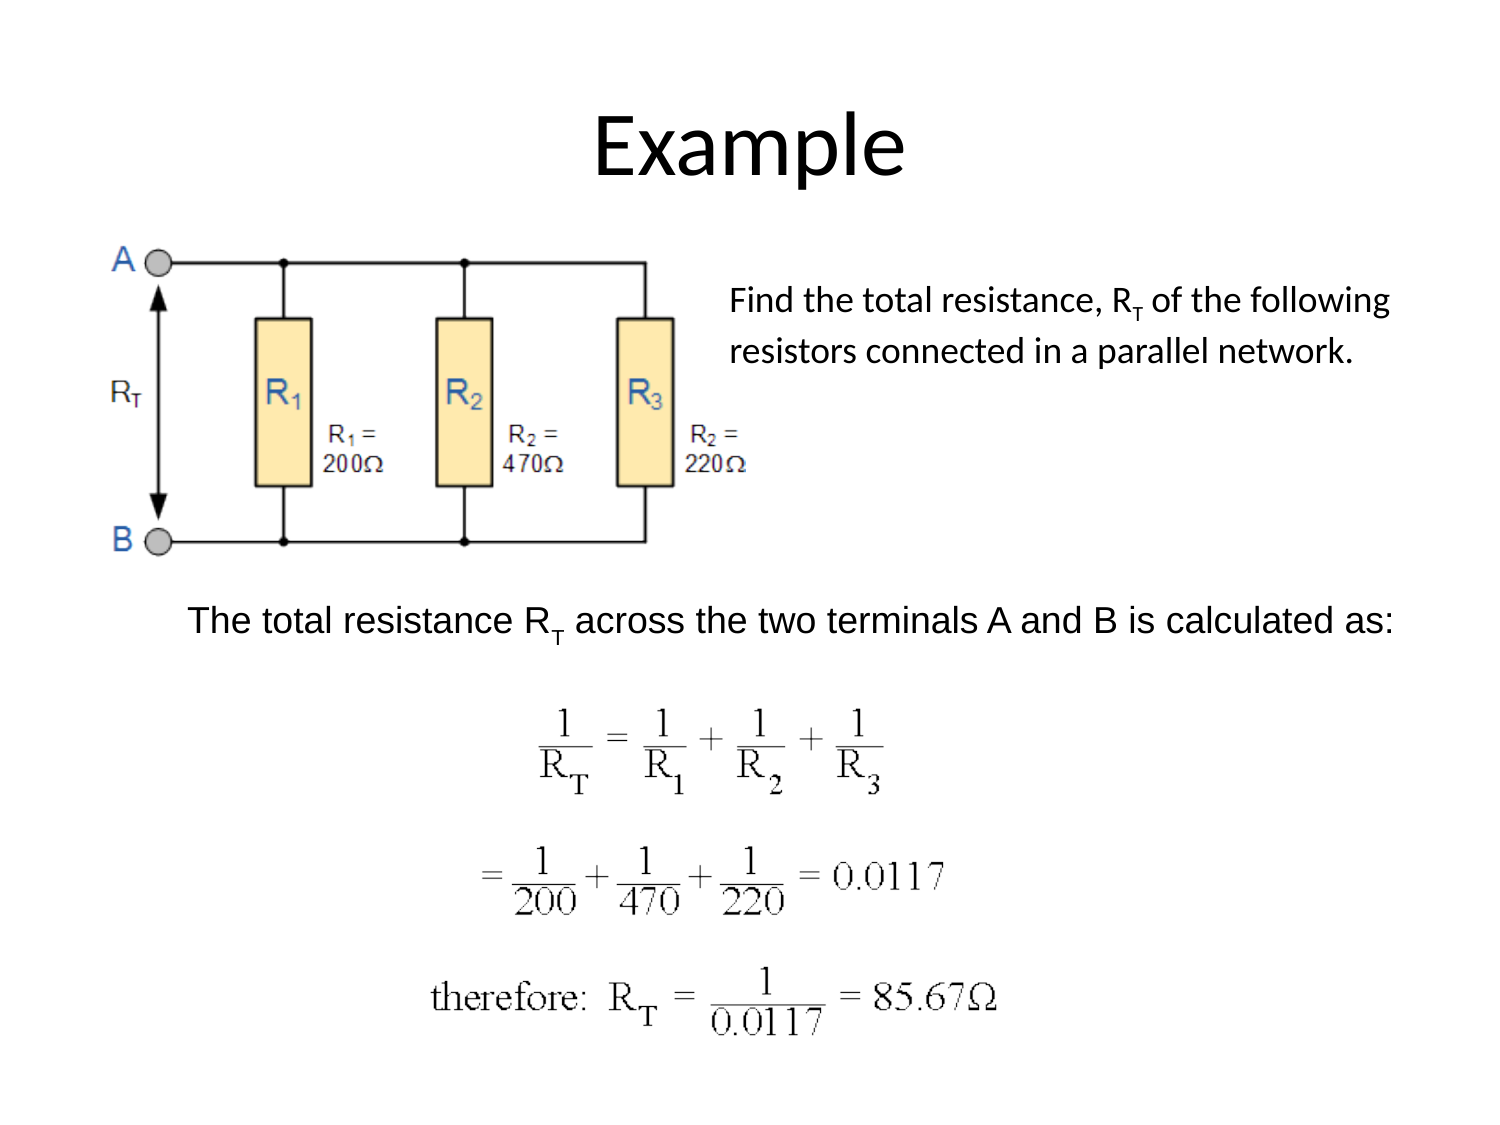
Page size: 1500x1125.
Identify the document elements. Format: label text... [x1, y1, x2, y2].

text_box Find the total resistance, RT of the following resistors connected in a parallel network. [751, 267, 1465, 378]
text_box The total resistance RT across the two terminals A and B is calculated as: [172, 588, 1411, 702]
picture [425, 703, 1004, 1042]
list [110, 237, 747, 563]
title Example [75, 45, 1425, 233]
